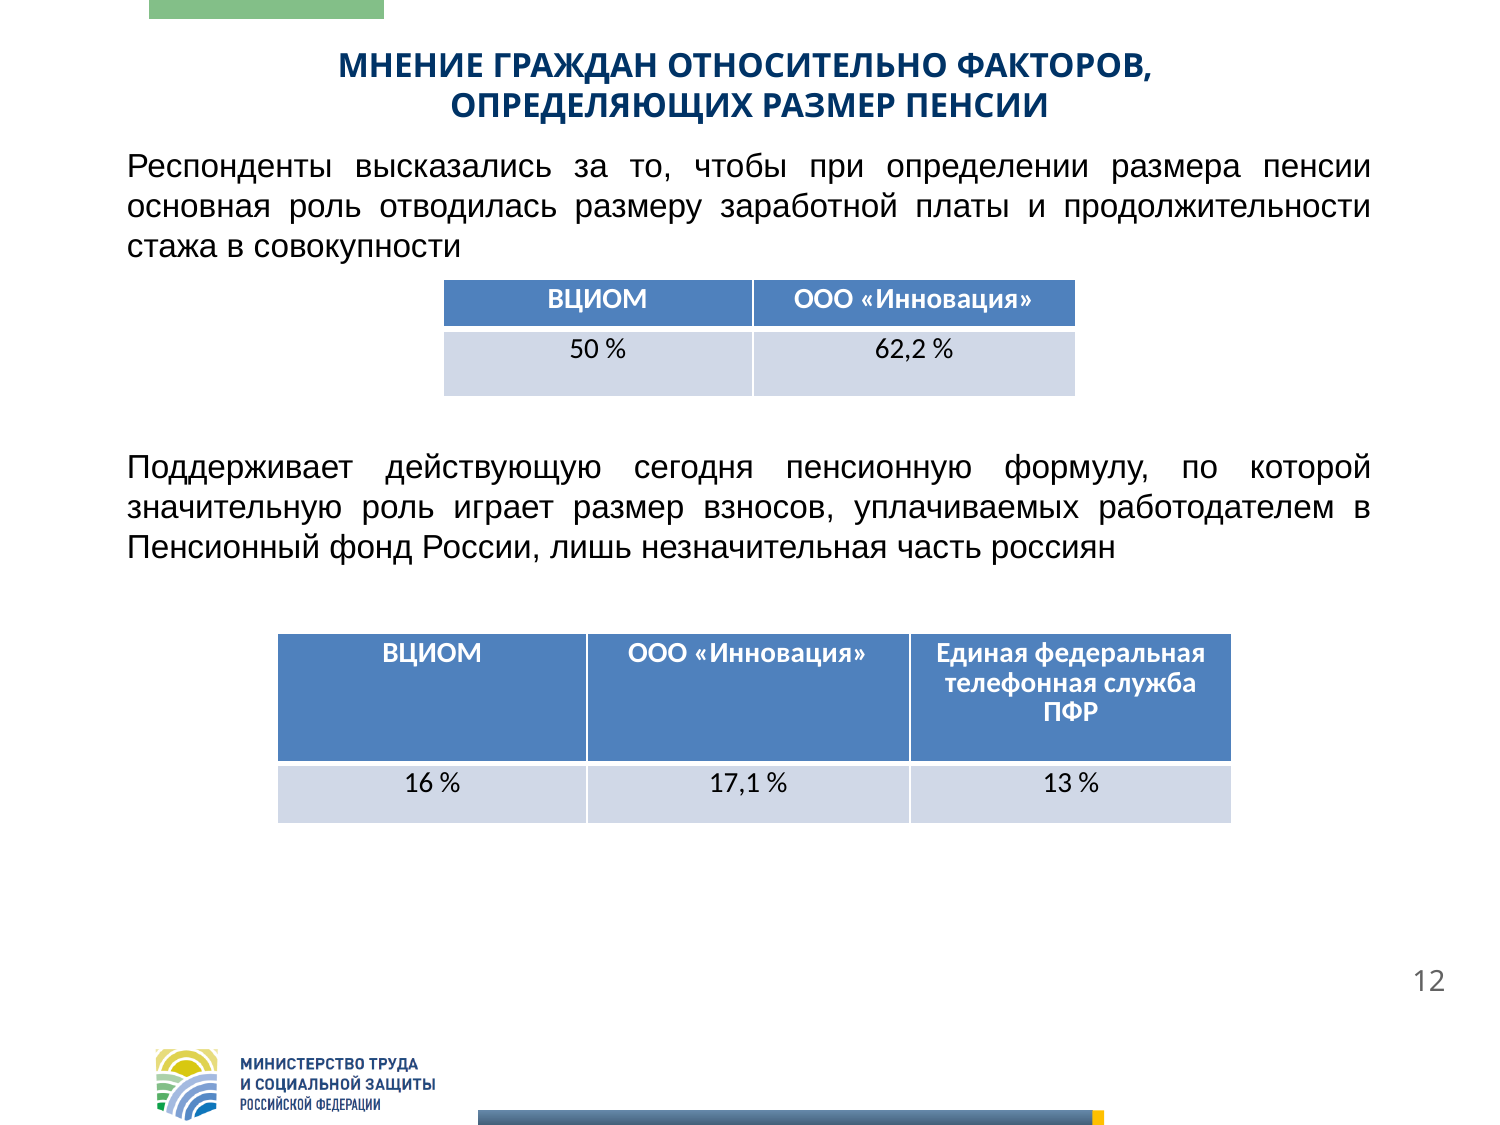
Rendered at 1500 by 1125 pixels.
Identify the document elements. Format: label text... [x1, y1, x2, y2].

table_header ВЦИОМ [278, 634, 586, 761]
text_box Мнение граждан относительно факторов, определяющих размер пенсии [64, 31, 1436, 137]
table_header ООО «Инновация» [754, 280, 1075, 326]
table_cell 13 % [911, 766, 1231, 823]
text_box [1090, 1108, 1106, 1125]
table_header Единая федеральная телефонная служба ПФР [911, 634, 1231, 761]
table_cell 16 % [278, 766, 586, 823]
text_box Поддерживает действующую сегодня пенсионную формулу, по которой значительную роль играет размер взносов, уплачиваемых работодателем в Пенсионный фонд России, лишь незначительная часть россиян [112, 437, 1388, 573]
table_cell 50 % [444, 332, 752, 396]
text_box [478, 1110, 1090, 1125]
table_header ООО «Инновация» [588, 634, 909, 761]
table_cell 62,2 % [754, 332, 1075, 396]
table_cell 17,1 % [588, 766, 909, 823]
text_box Респонденты высказались за то, чтобы при определении размера пенсии основная роль отводилась размеру заработной платы и продолжительности стажа в совокупности [112, 137, 1388, 272]
picture [149, 0, 385, 19]
table_header ВЦИОМ [444, 280, 752, 326]
text_box 12 [1376, 952, 1461, 1013]
picture [147, 1043, 444, 1125]
